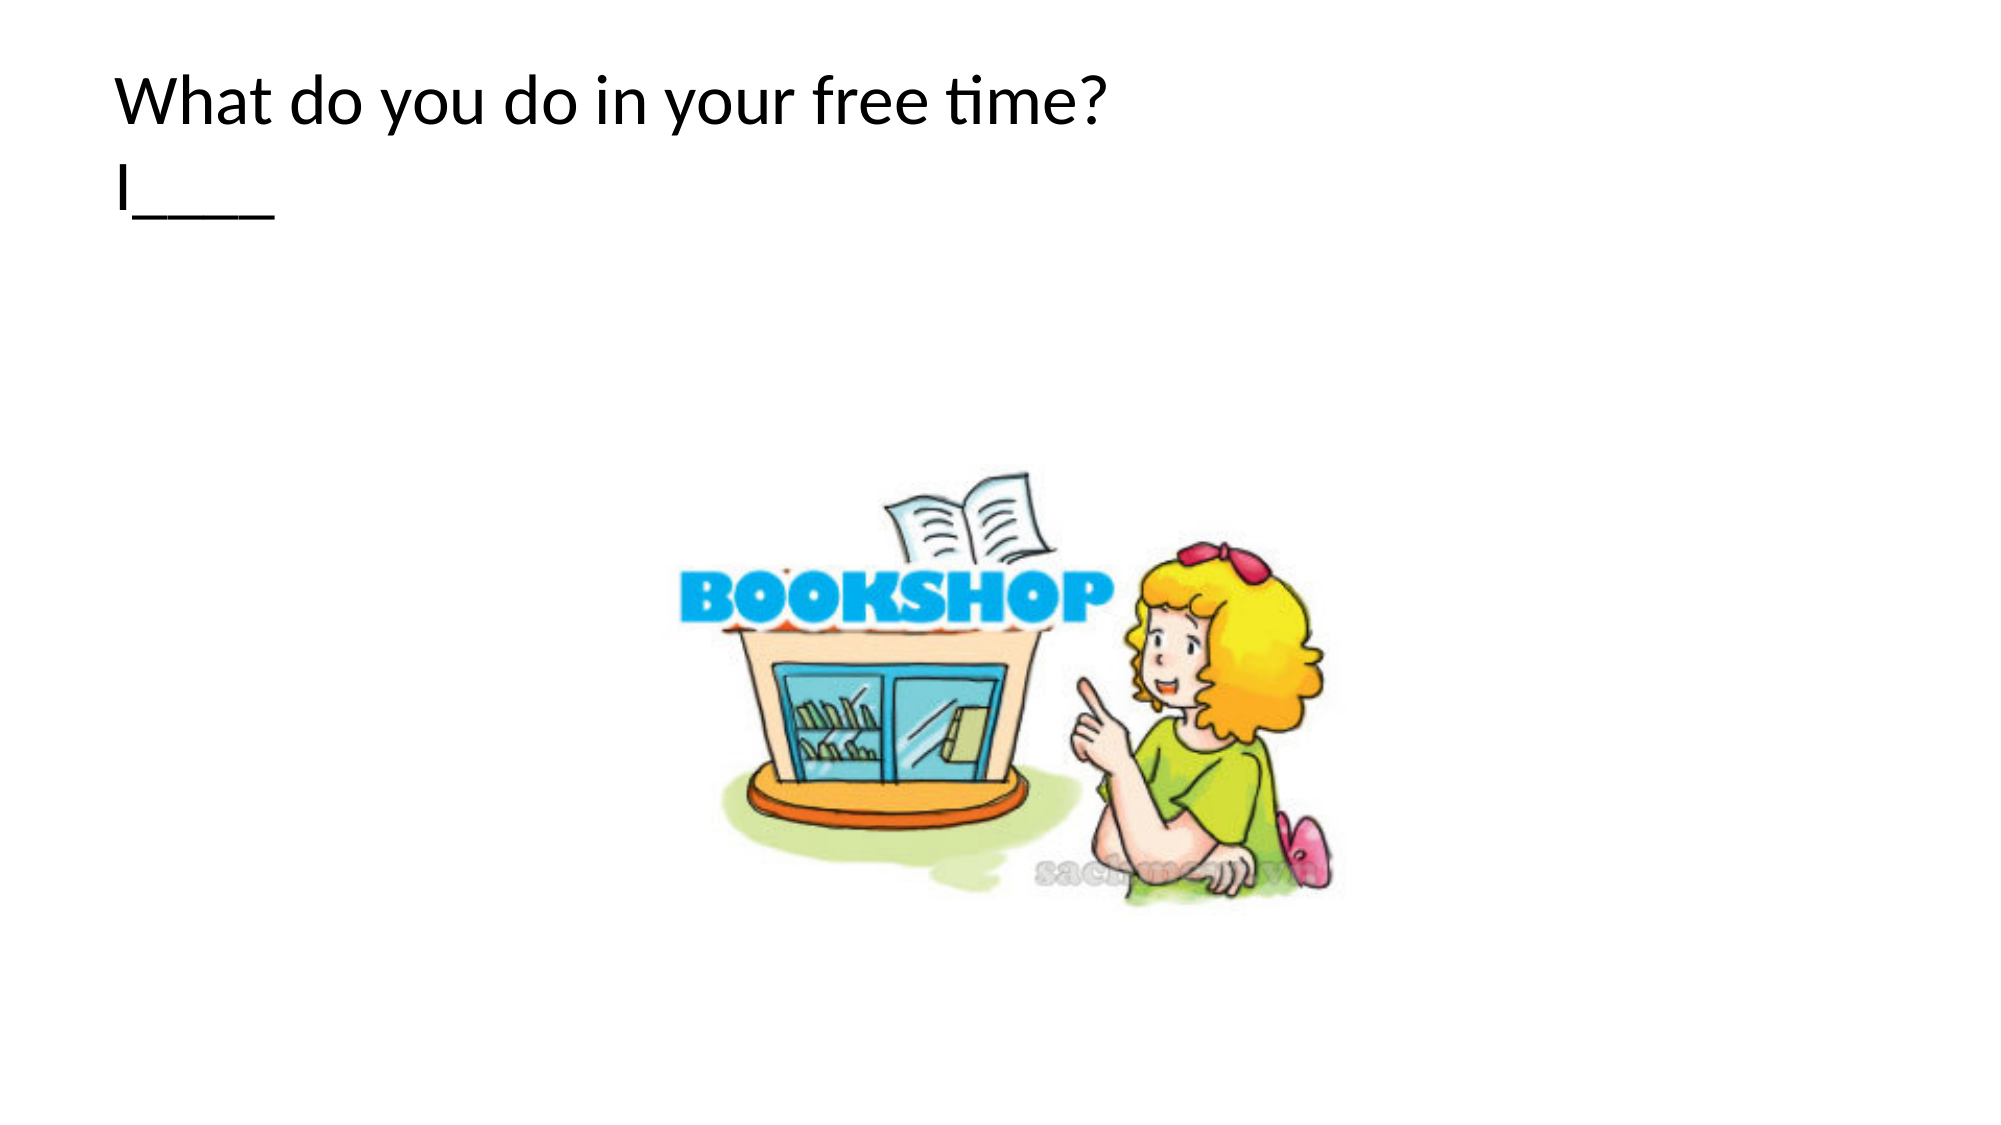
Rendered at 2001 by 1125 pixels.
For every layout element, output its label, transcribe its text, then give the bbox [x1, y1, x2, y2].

title What do you do in your free time? I____ [99, 45, 1900, 233]
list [645, 347, 1355, 920]
